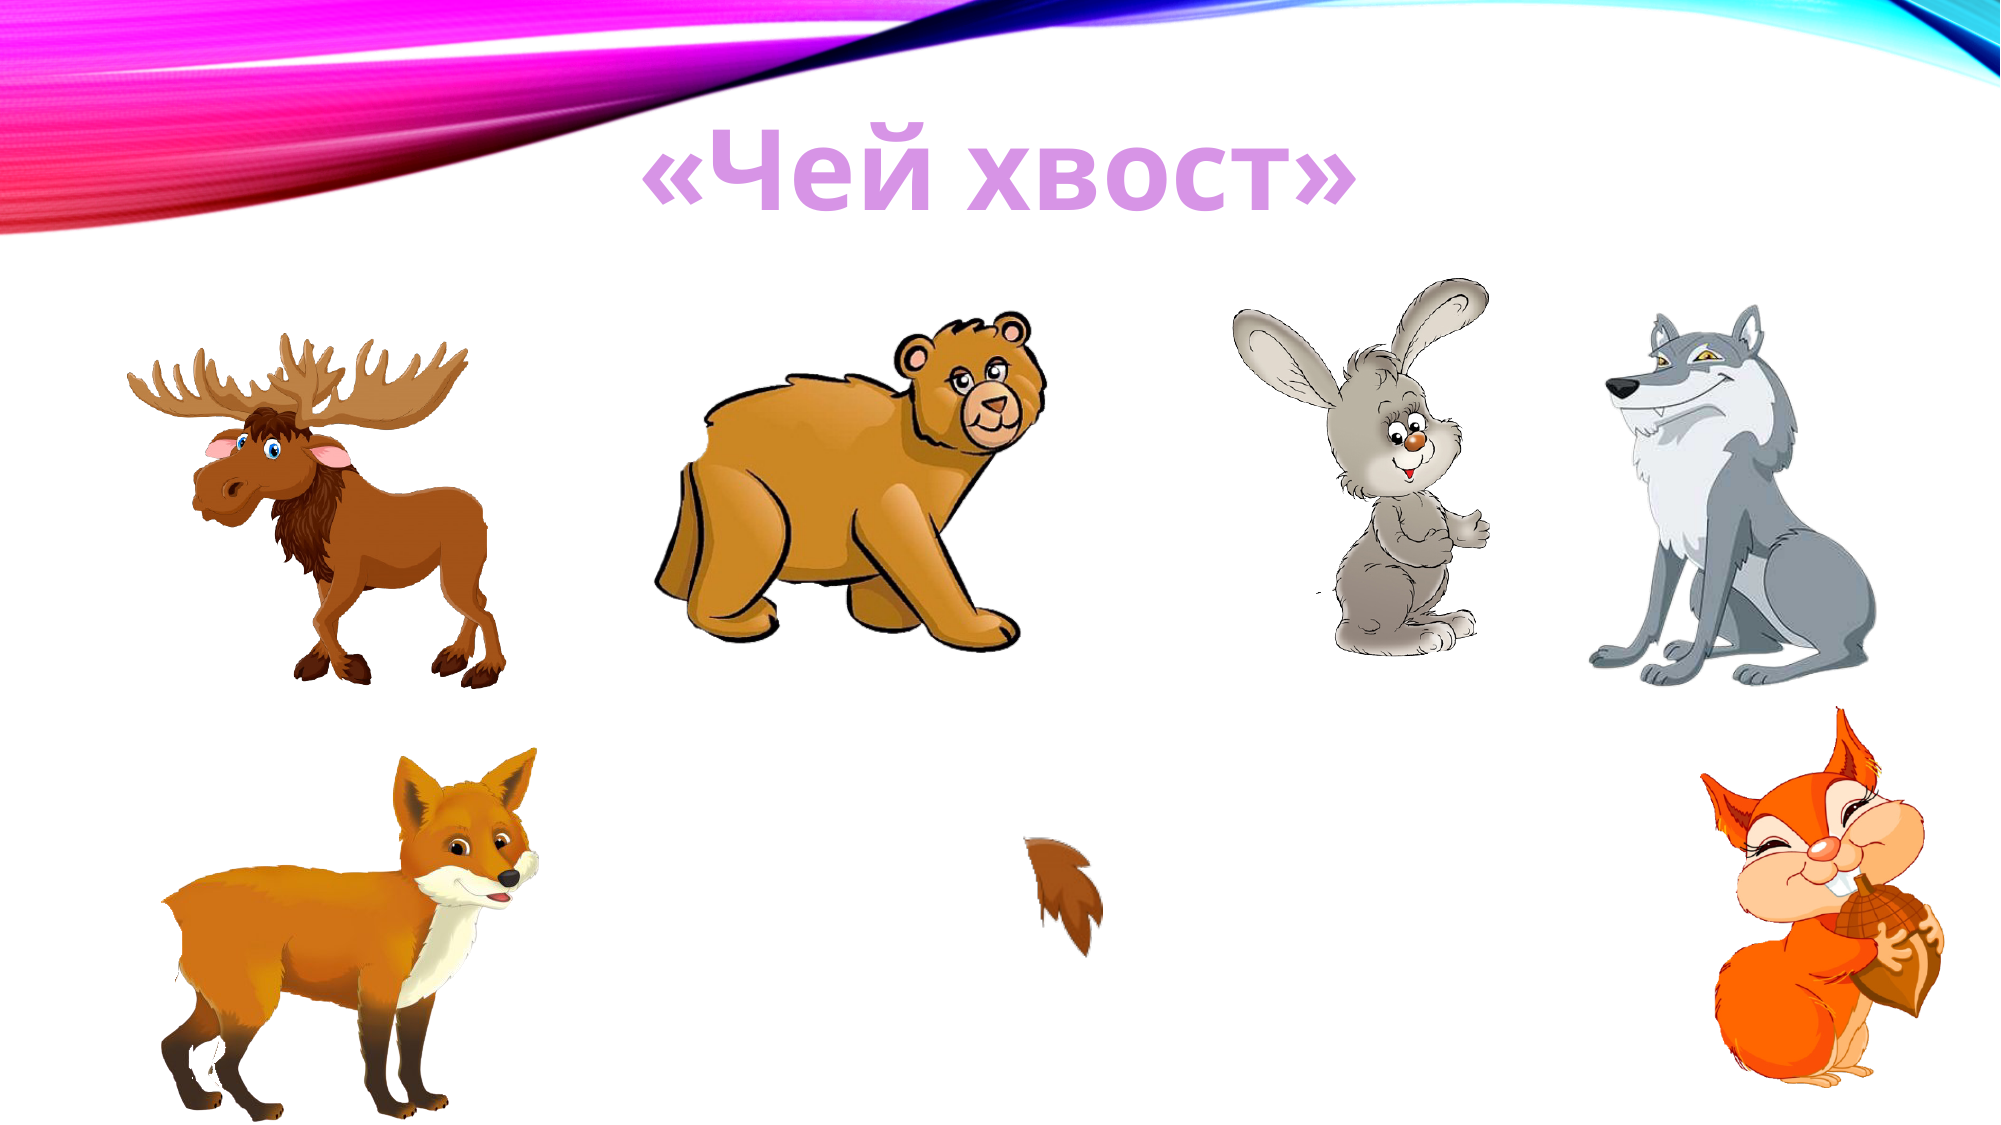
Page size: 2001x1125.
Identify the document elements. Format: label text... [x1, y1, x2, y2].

picture [636, 301, 1062, 656]
picture [1910, 0, 2000, 45]
picture [1211, 259, 2000, 1089]
picture [127, 743, 539, 1125]
picture [0, 0, 2000, 237]
picture [1019, 827, 1103, 967]
text_box «Чей хвост» [623, 90, 1377, 241]
picture [127, 332, 513, 690]
picture [1890, 0, 2000, 75]
